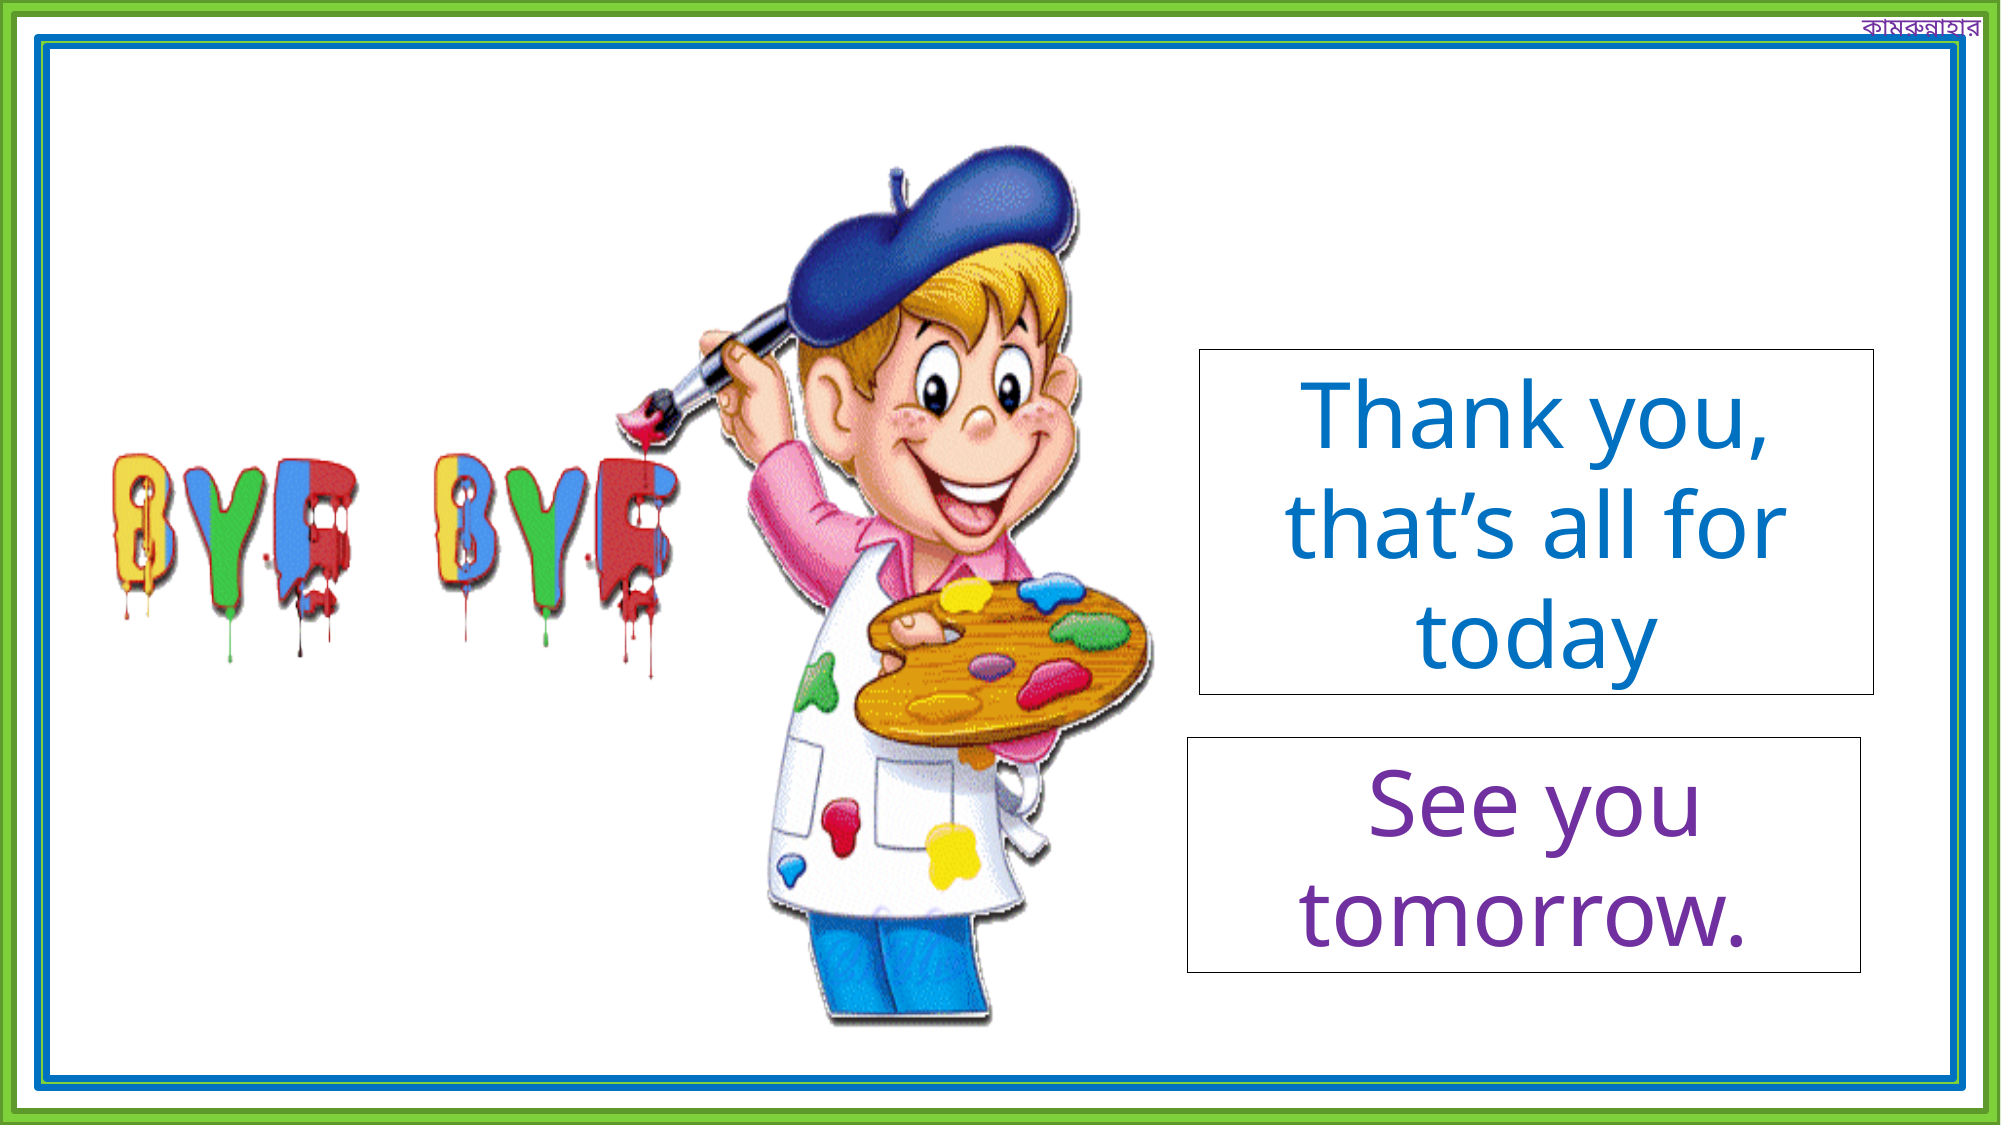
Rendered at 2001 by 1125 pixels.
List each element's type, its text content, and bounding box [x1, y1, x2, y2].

text_box Thank you, that’s all for today [1199, 349, 1874, 695]
picture [99, 124, 1163, 1038]
text_box See you tomorrow. [1187, 737, 1861, 973]
text_box কামরুন্নাহার [1812, 4, 2000, 50]
